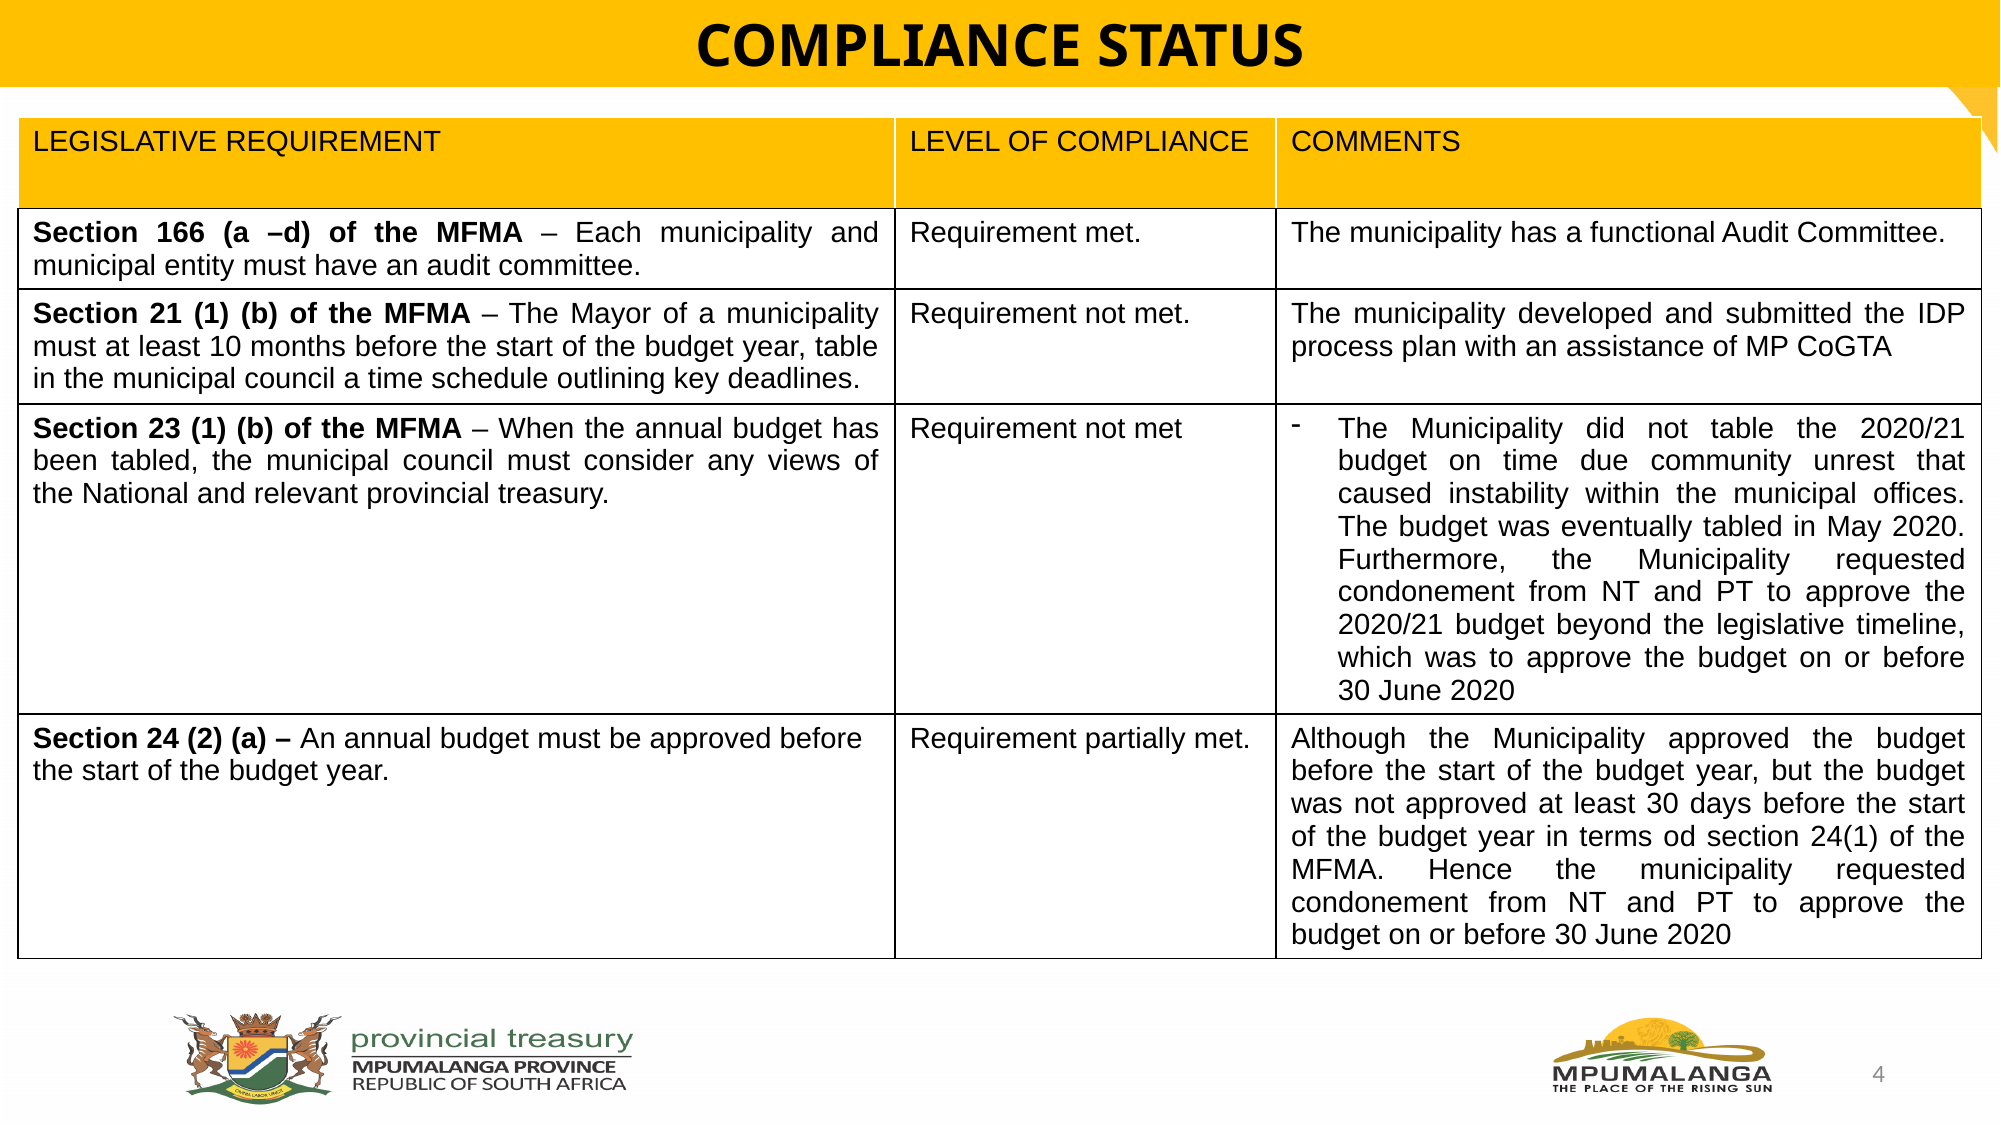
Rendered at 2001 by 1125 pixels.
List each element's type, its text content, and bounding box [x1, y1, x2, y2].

slide_number 4 [1433, 1042, 1900, 1103]
table_cell The municipality has a functional Audit Committee. [1277, 209, 1981, 288]
table_cell The Municipality did not table the 2020/21 budget on time due community unrest that caused instability within the municipal offices. The budget was eventually tabled in May 2020. Furthermore, the Municipality requested condonement from NT and PT to approve the 2020/21 budget beyond the legislative timeline, which was to approve the budget on or before 30 June 2020 [1277, 405, 1981, 713]
table_cell Section 21 (1) (b) of the MFMA – The Mayor of a municipality must at least 10 months before the start of the budget year, table in the municipal council a time schedule outlining key deadlines. [19, 290, 894, 403]
table_cell The municipality developed and submitted the IDP process plan with an assistance of MP CoGTA [1277, 290, 1981, 403]
table_header COMMENTS [1277, 118, 1981, 208]
table_cell Requirement met. [896, 209, 1275, 288]
table_cell Section 24 (2) (a) – An annual budget must be approved before the start of the budget year. [19, 715, 894, 958]
picture [0, 0, 2001, 1125]
table_cell Requirement not met [896, 405, 1275, 713]
table_cell Requirement not met. [896, 290, 1275, 403]
table_cell Section 166 (a –d) of the MFMA – Each municipality and municipal entity must have an audit committee. [19, 209, 894, 288]
table_cell Requirement partially met. [896, 715, 1275, 958]
title COMPLIANCE STATUS [0, 0, 2000, 88]
table_cell Section 23 (1) (b) of the MFMA – When the annual budget has been tabled, the municipal council must consider any views of the National and relevant provincial treasury. [19, 405, 894, 713]
table_header LEGISLATIVE REQUIREMENT [19, 118, 894, 208]
table_cell Although the Municipality approved the budget before the start of the budget year, but the budget was not approved at least 30 days before the start of the budget year in terms od section 24(1) of the MFMA. Hence the municipality requested condonement from NT and PT to approve the budget on or before 30 June 2020 [1277, 715, 1981, 958]
table_header LEVEL OF COMPLIANCE [896, 118, 1275, 208]
